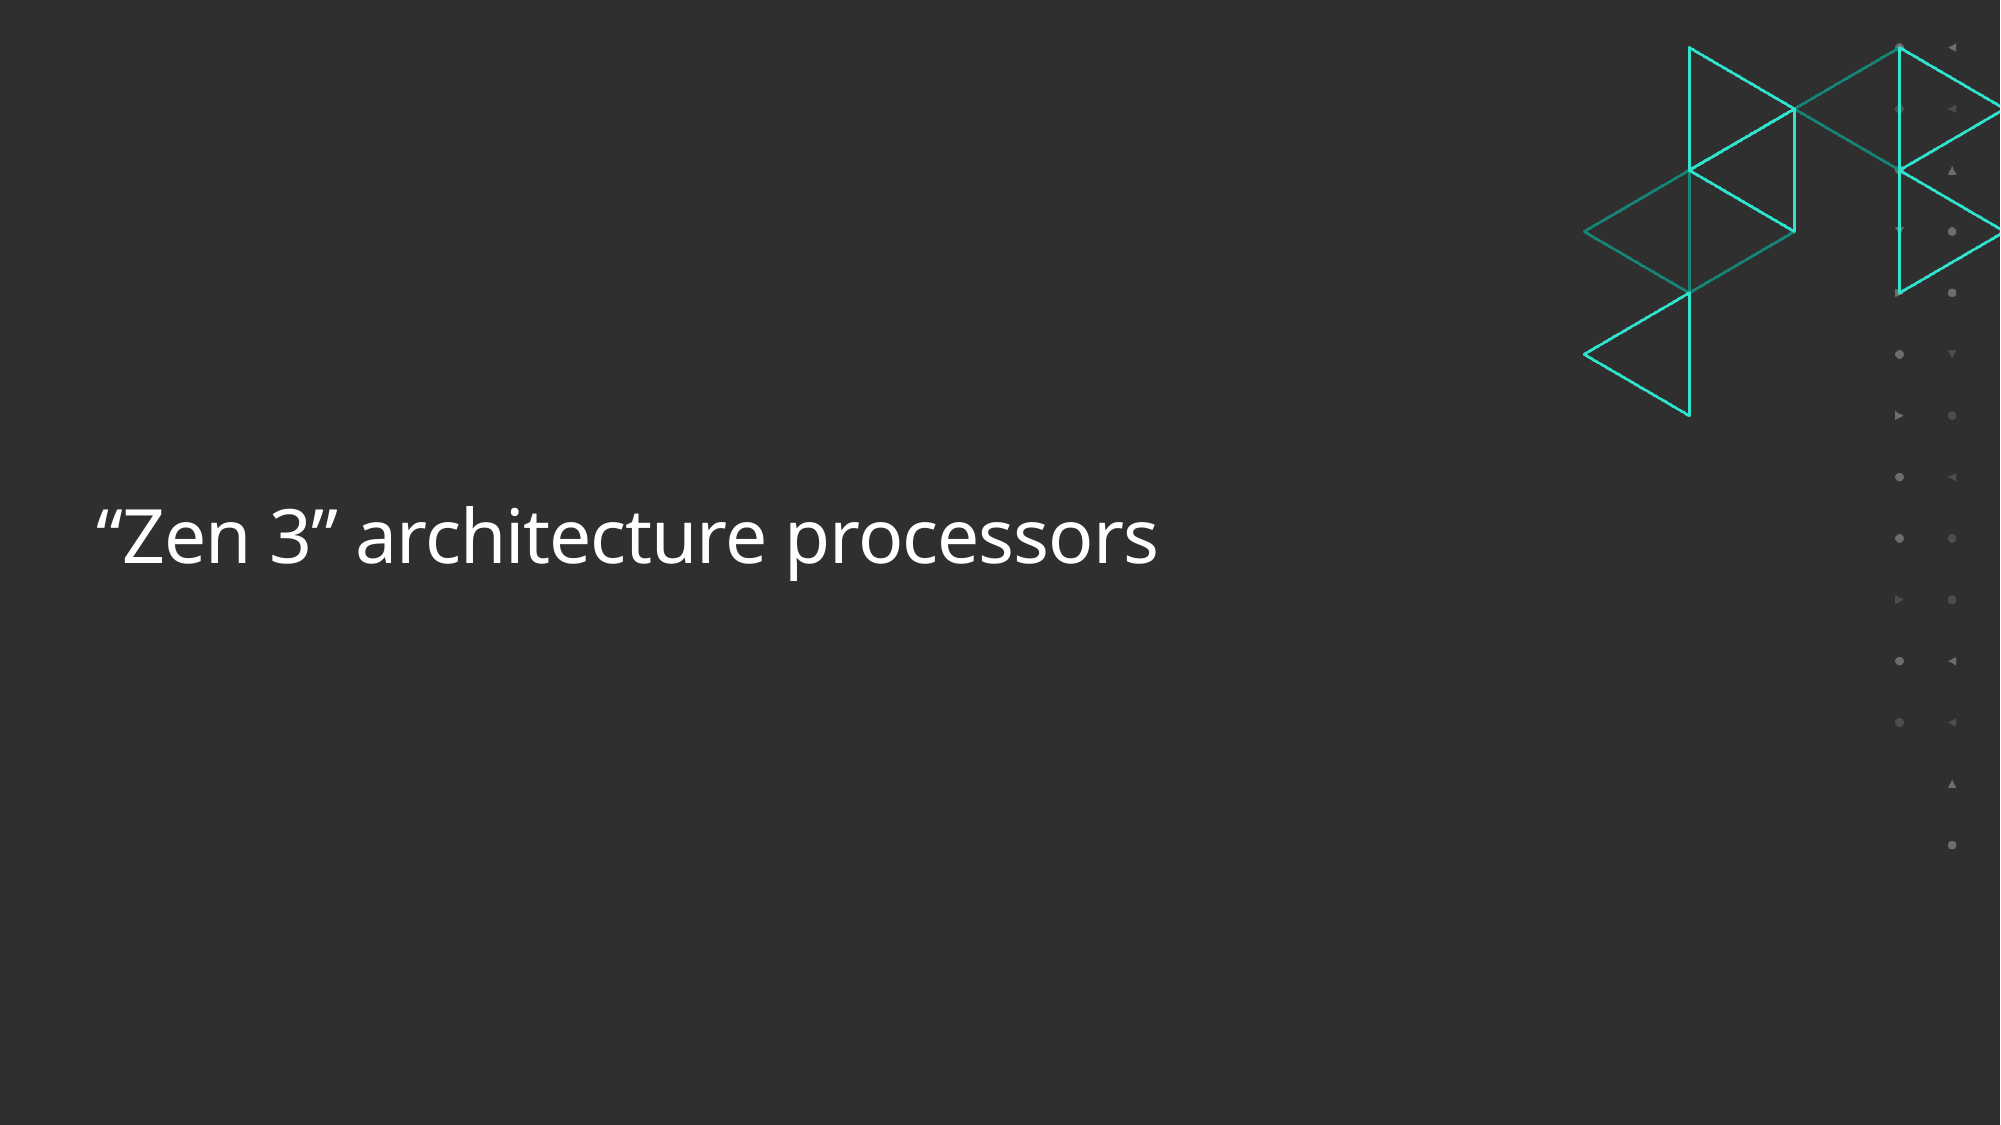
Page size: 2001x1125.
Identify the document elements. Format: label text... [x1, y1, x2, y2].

title “Zen 3” architecture processors [96, 498, 1596, 580]
picture [1575, 0, 2000, 893]
